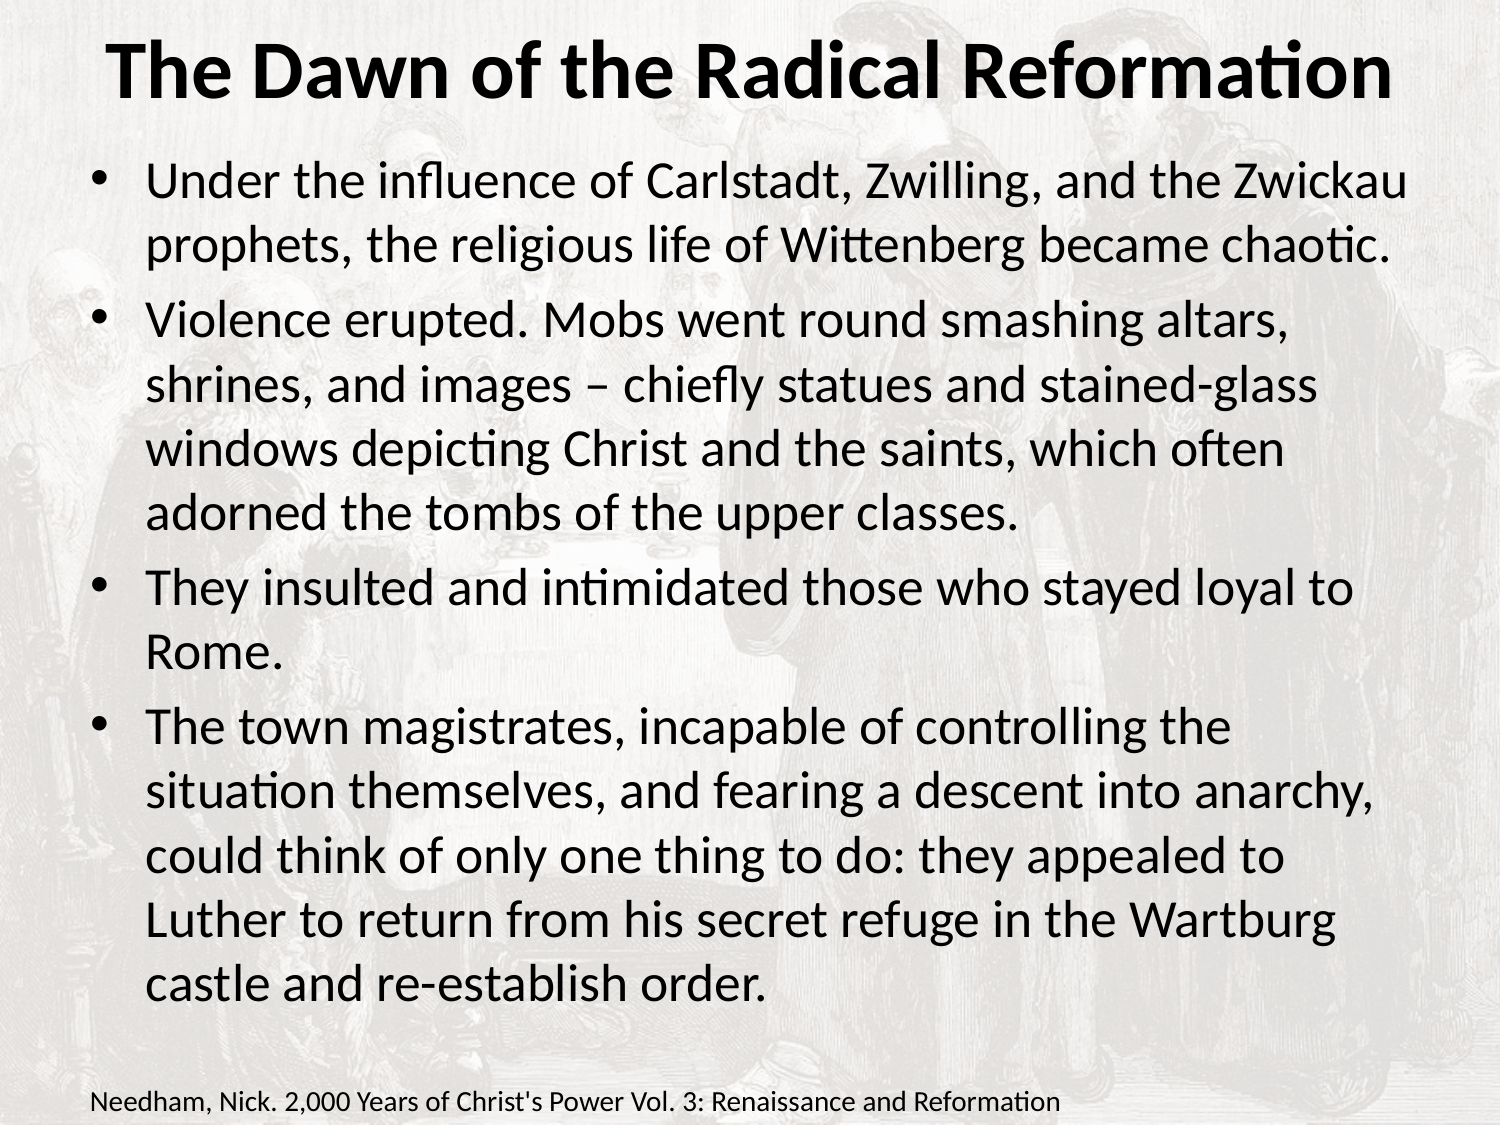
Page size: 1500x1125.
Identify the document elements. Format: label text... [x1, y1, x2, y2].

title The Dawn of the Radical Reformation [0, 4, 1500, 125]
list Under the influence of Carlstadt, Zwilling, and the Zwickau prophets, the religious life of Wittenberg became chaotic. Violence erupted. Mobs went round smashing altars, shrines, and images – chiefly statues and stained-glass windows depicting Christ and the saints, which often adorned the tombs of the upper classes. They insulted and intimidated those who stayed loyal to Rome. The town magistrates, incapable of controlling the situation themselves, and fearing a descent into anarchy, could think of only one thing to do: they appealed to Luther to return from his secret refuge in the Wartburg castle and re-establish order. [75, 137, 1425, 1070]
text_box Needham, Nick. 2,000 Years of Christ's Power Vol. 3: Renaissance and Reformation [74, 1074, 1500, 1125]
